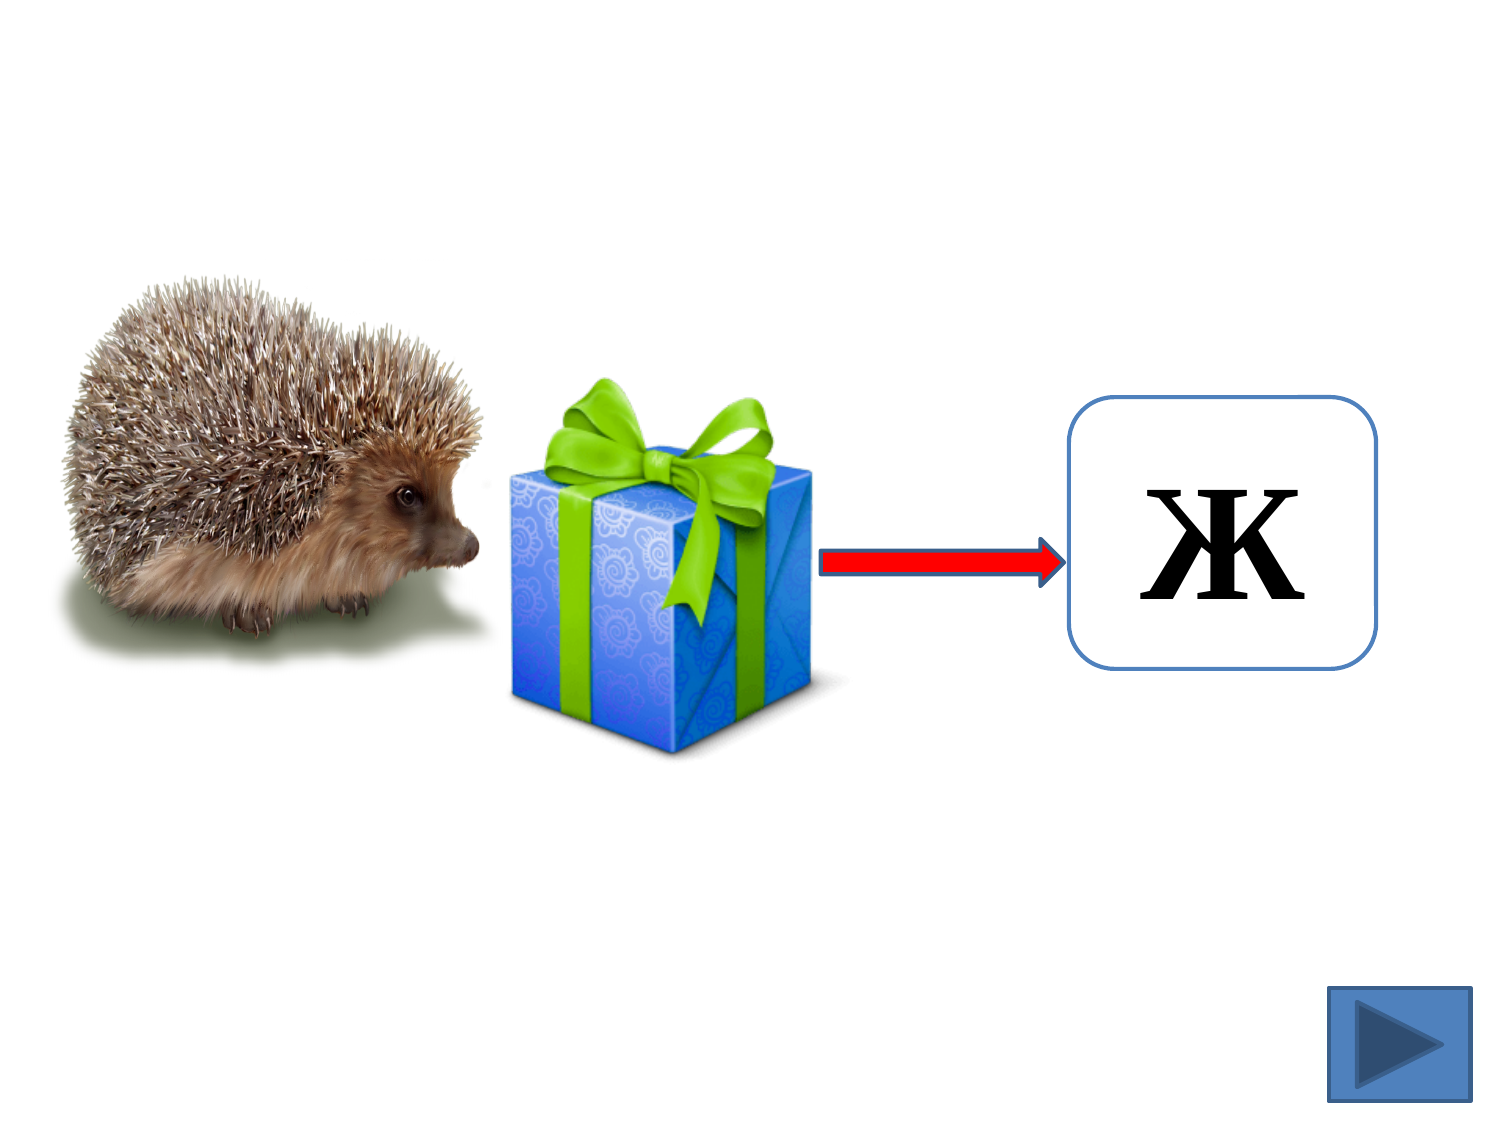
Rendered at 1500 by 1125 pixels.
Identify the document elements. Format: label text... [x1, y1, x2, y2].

text_box [863, 536, 1067, 588]
text_box [1327, 986, 1473, 1103]
picture [29, 207, 514, 705]
text_box Ж [1066, 394, 1379, 671]
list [466, 373, 858, 765]
